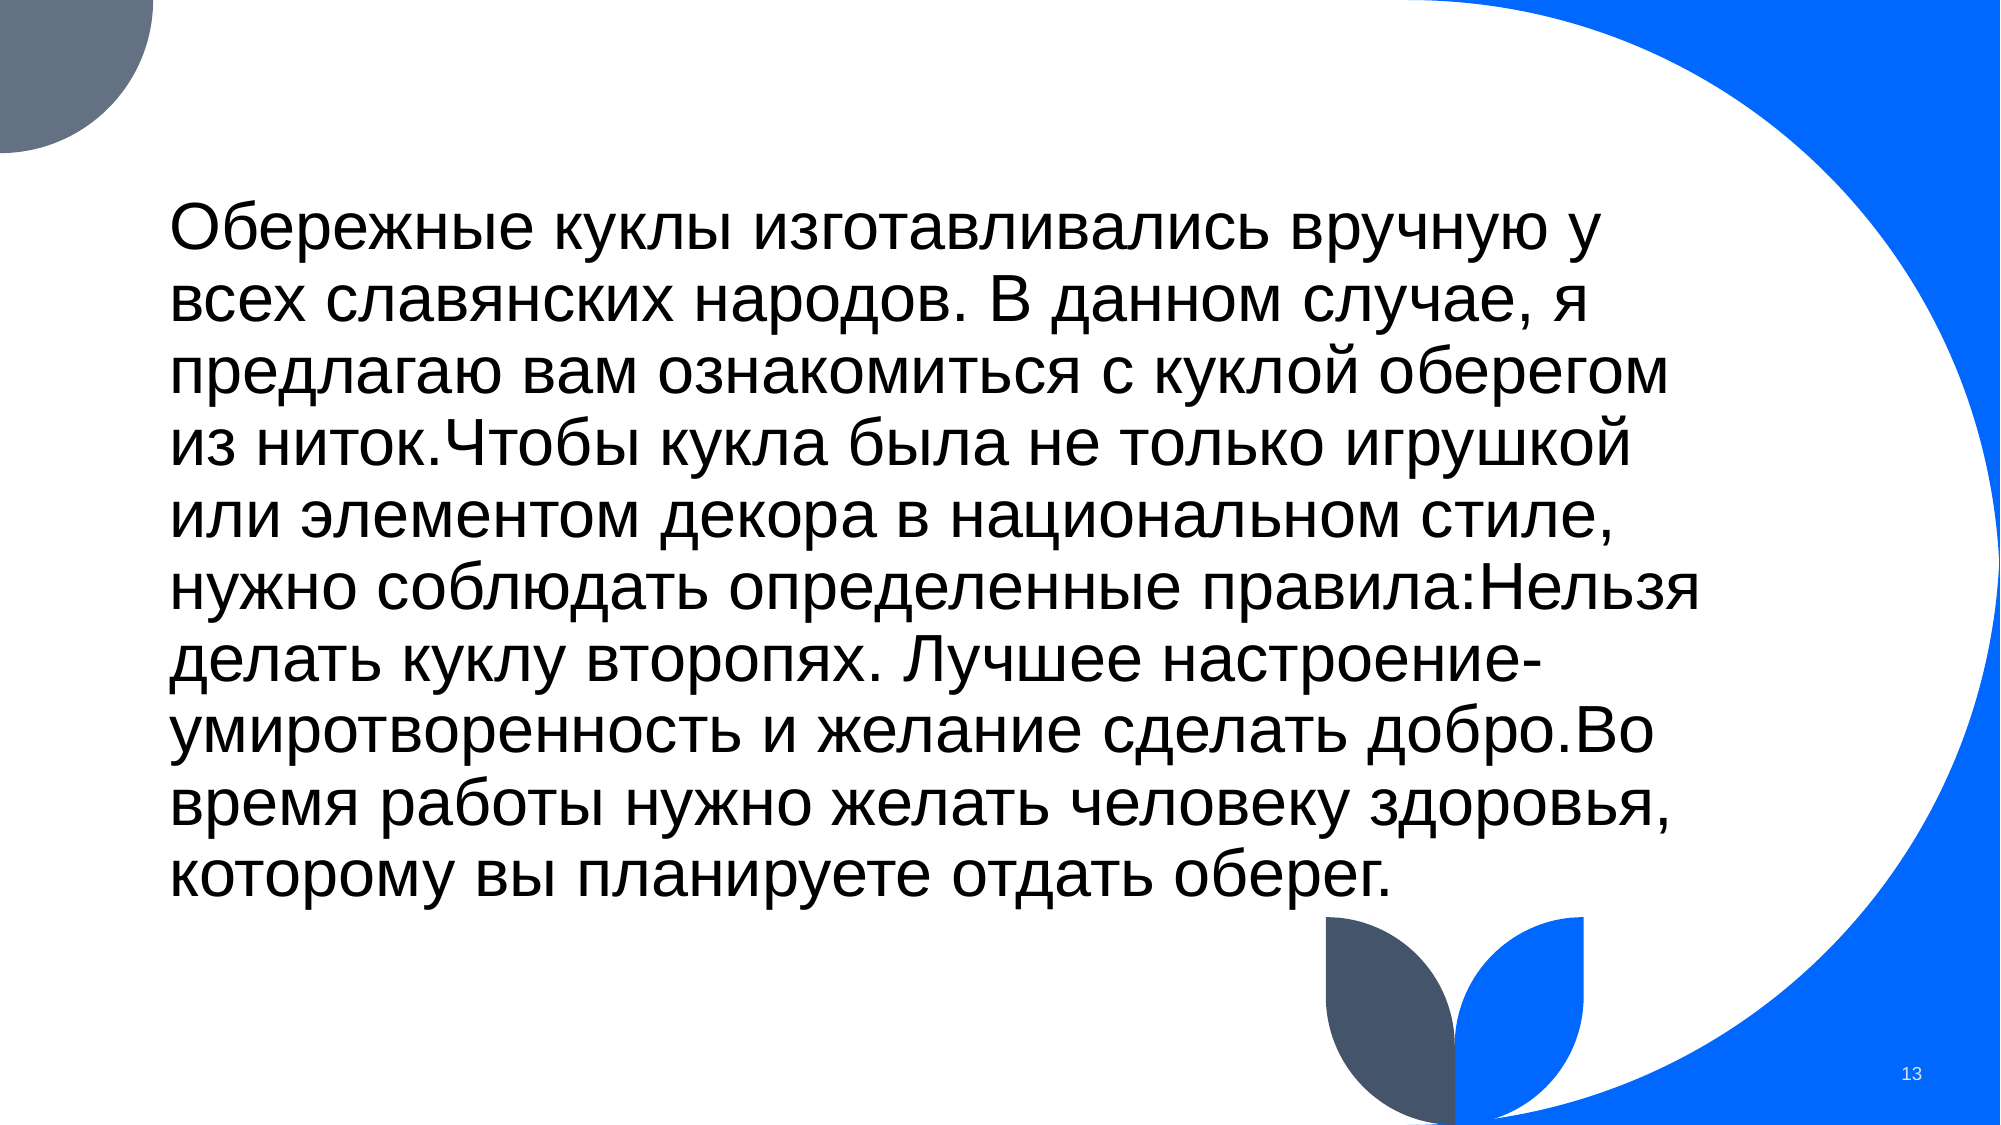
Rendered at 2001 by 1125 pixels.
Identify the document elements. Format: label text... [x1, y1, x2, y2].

slide_number 13 [1665, 1042, 1938, 1103]
list Обережные куклы изготавливались вручную у всех славянских народов. В данном случае, я предлагаю вам ознакомиться с куклой оберегом из ниток.Чтобы кукла была не только игрушкой или элементом декора в национальном стиле, нужно соблюдать определенные правила:Нельзя делать куклу второпях. Лучшее настроение- умиротворенность и желание сделать добро.Во время работы нужно желать человеку здоровья, которому вы планируете отдать оберег. [154, 184, 1759, 891]
